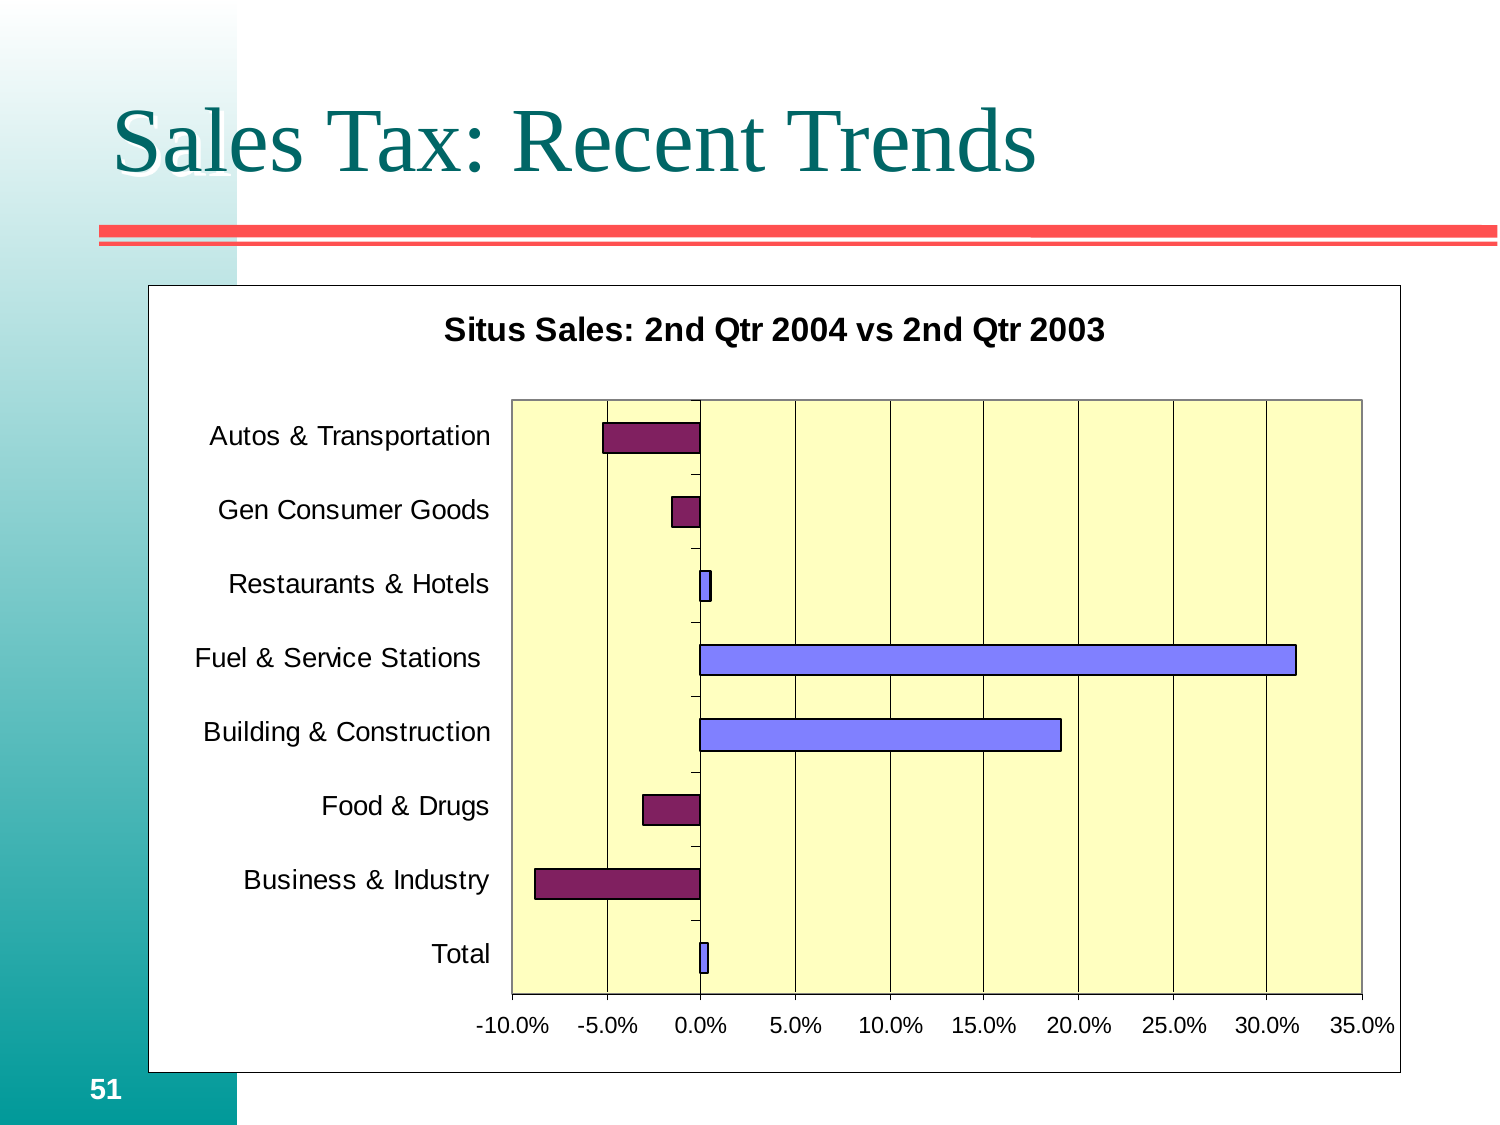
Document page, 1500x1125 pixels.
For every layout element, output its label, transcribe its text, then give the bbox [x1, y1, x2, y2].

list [137, 274, 1413, 1084]
slide_number 51 [62, 1050, 138, 1125]
title Sales Tax: Recent Trends [96, 43, 1375, 225]
